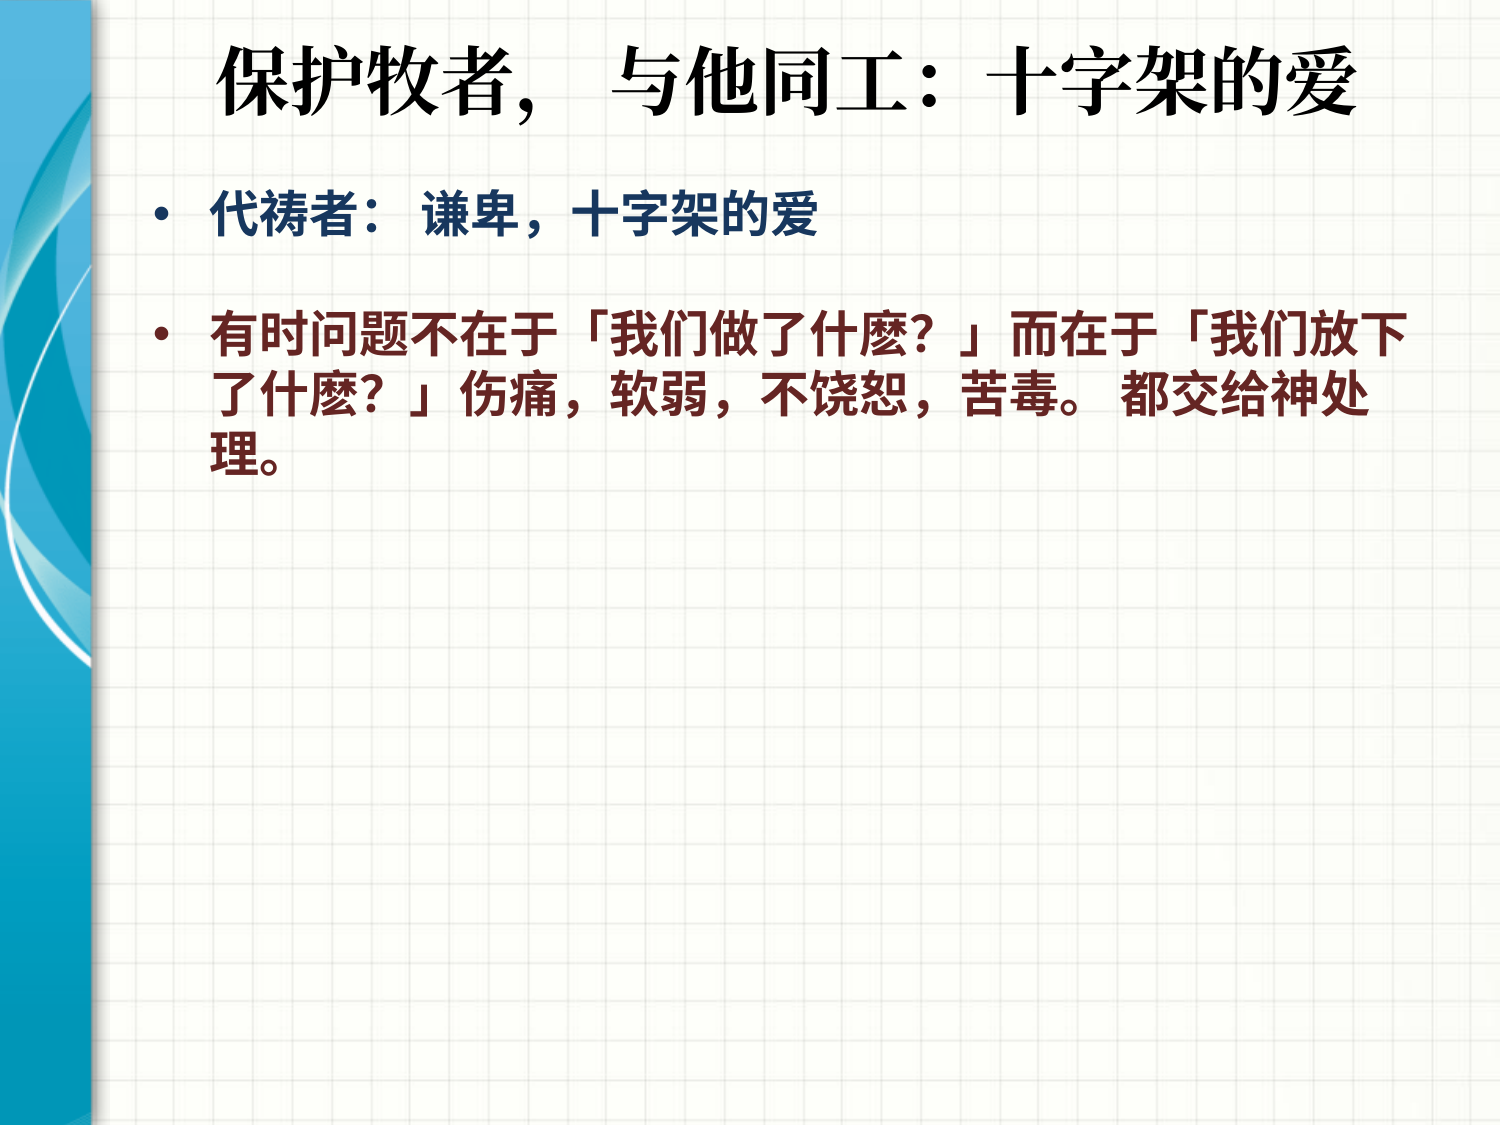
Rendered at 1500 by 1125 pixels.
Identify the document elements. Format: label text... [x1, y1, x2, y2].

list 代祷者： 谦卑，十字架的爱 有时问题不在于「我们做了什麽？」而在于「我们放下了什麽？」伤痛，软弱，不饶恕，苦毒。 都交给神处理。 [137, 114, 1451, 1036]
title 保护牧者， 与他同工：十字架的爱 [124, 43, 1451, 116]
picture [0, 0, 1500, 1125]
